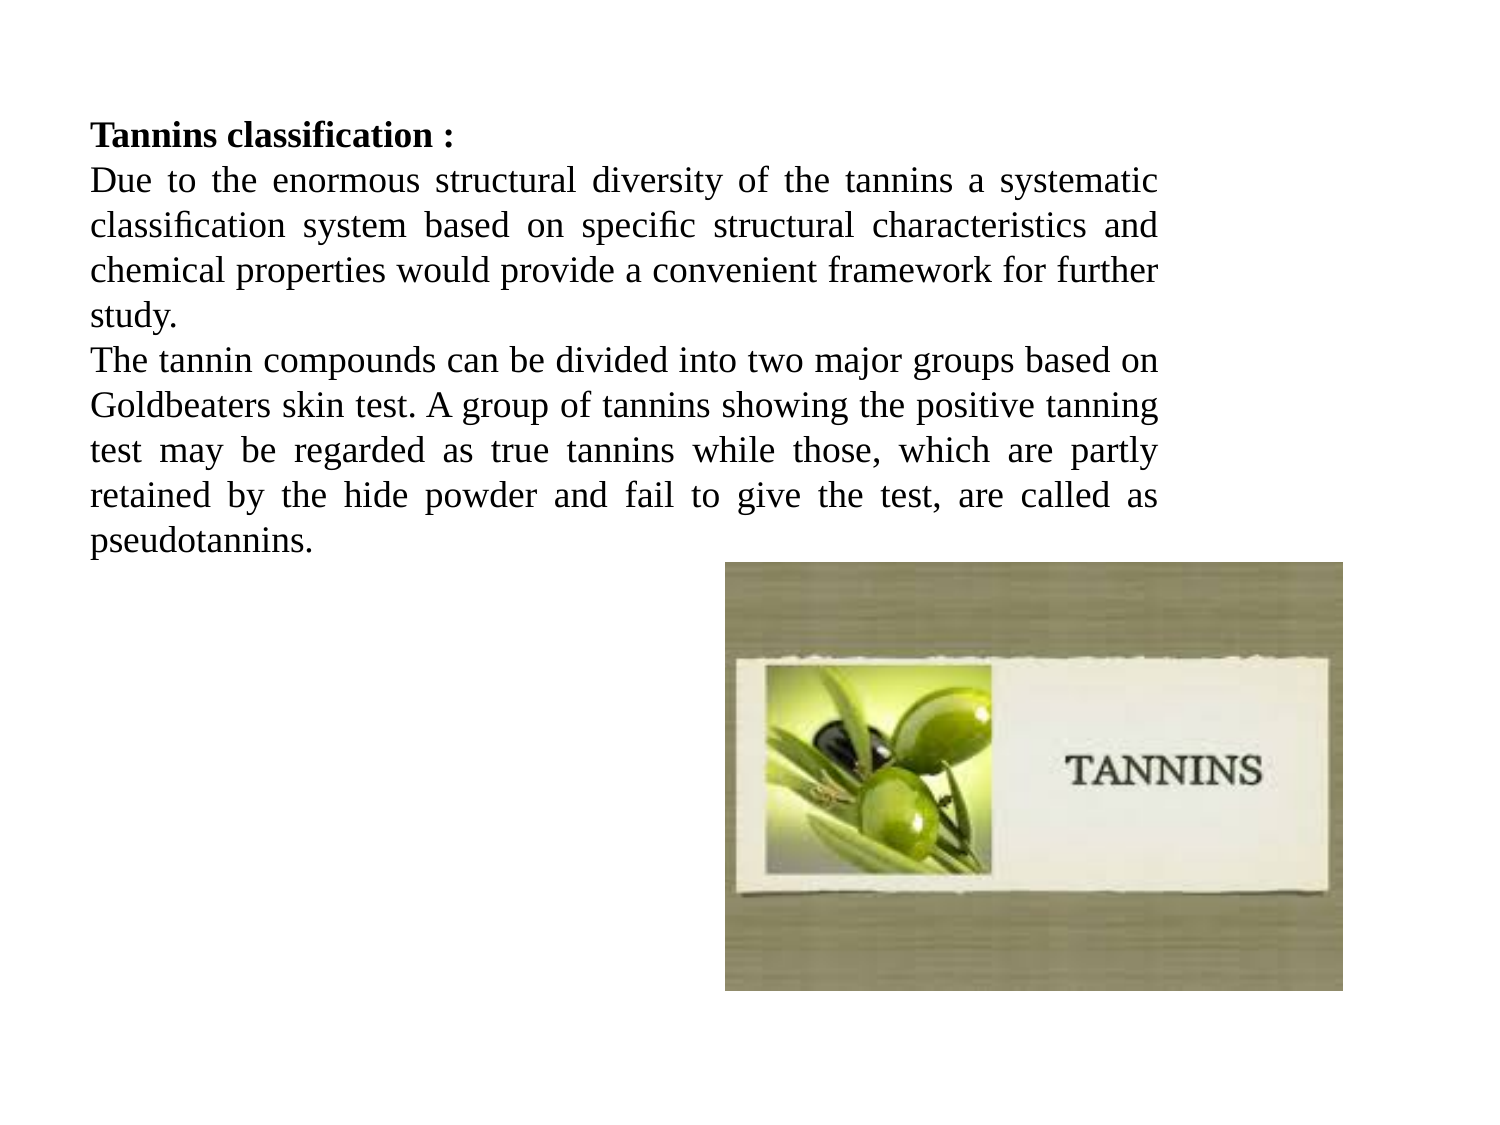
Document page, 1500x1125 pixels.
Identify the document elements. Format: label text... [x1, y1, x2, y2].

text_box Tannins classification : Due to the enormous structural diversity of the tannins a systematic classiﬁcation system based on speciﬁc structural characteristics and chemical properties would provide a convenient framework for further study. The tannin compounds can be divided into two major groups based on Goldbeaters skin test. A group of tannins showing the positive tanning test may be regarded as true tannins while those, which are partly retained by the hide powder and fail to give the test, are called as pseudotannins. [75, 102, 1175, 568]
picture [724, 562, 1343, 991]
